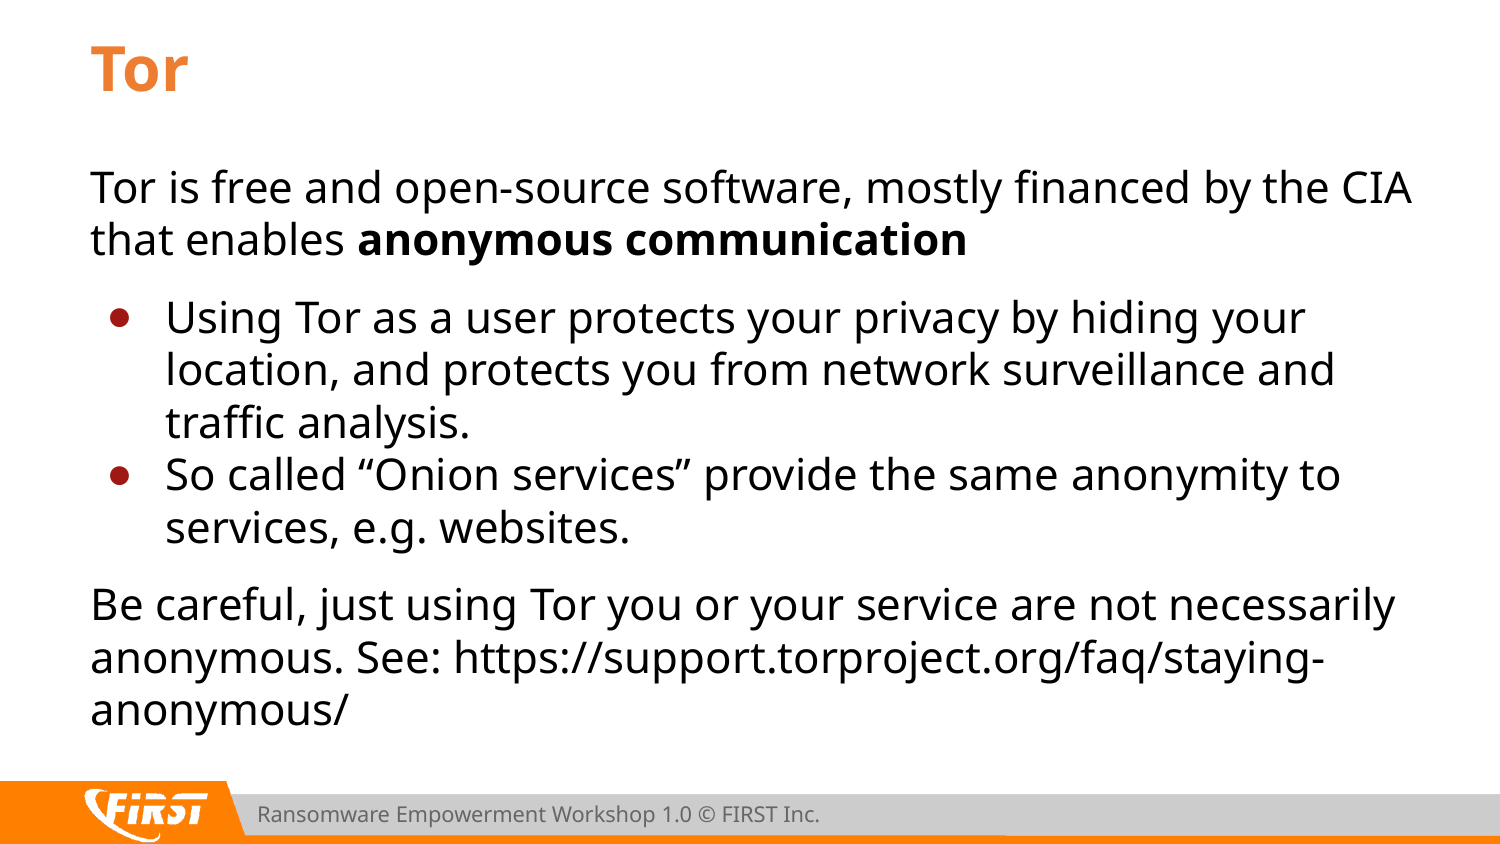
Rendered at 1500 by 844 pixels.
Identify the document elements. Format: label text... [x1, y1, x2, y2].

title Tor [75, 22, 1429, 121]
list Tor is free and open-source software, mostly financed by the CIA that enables anonymous communication Using Tor as a user protects your privacy by hiding your location, and protects you from network surveillance and traffic analysis. So called “Onion services” provide the same anonymity to services, e.g. websites. Be careful, just using Tor you or your service are not necessarily anonymous. See: https://support.torproject.org/faq/staying-anonymous/ [75, 144, 1429, 761]
picture [0, 781, 1500, 844]
